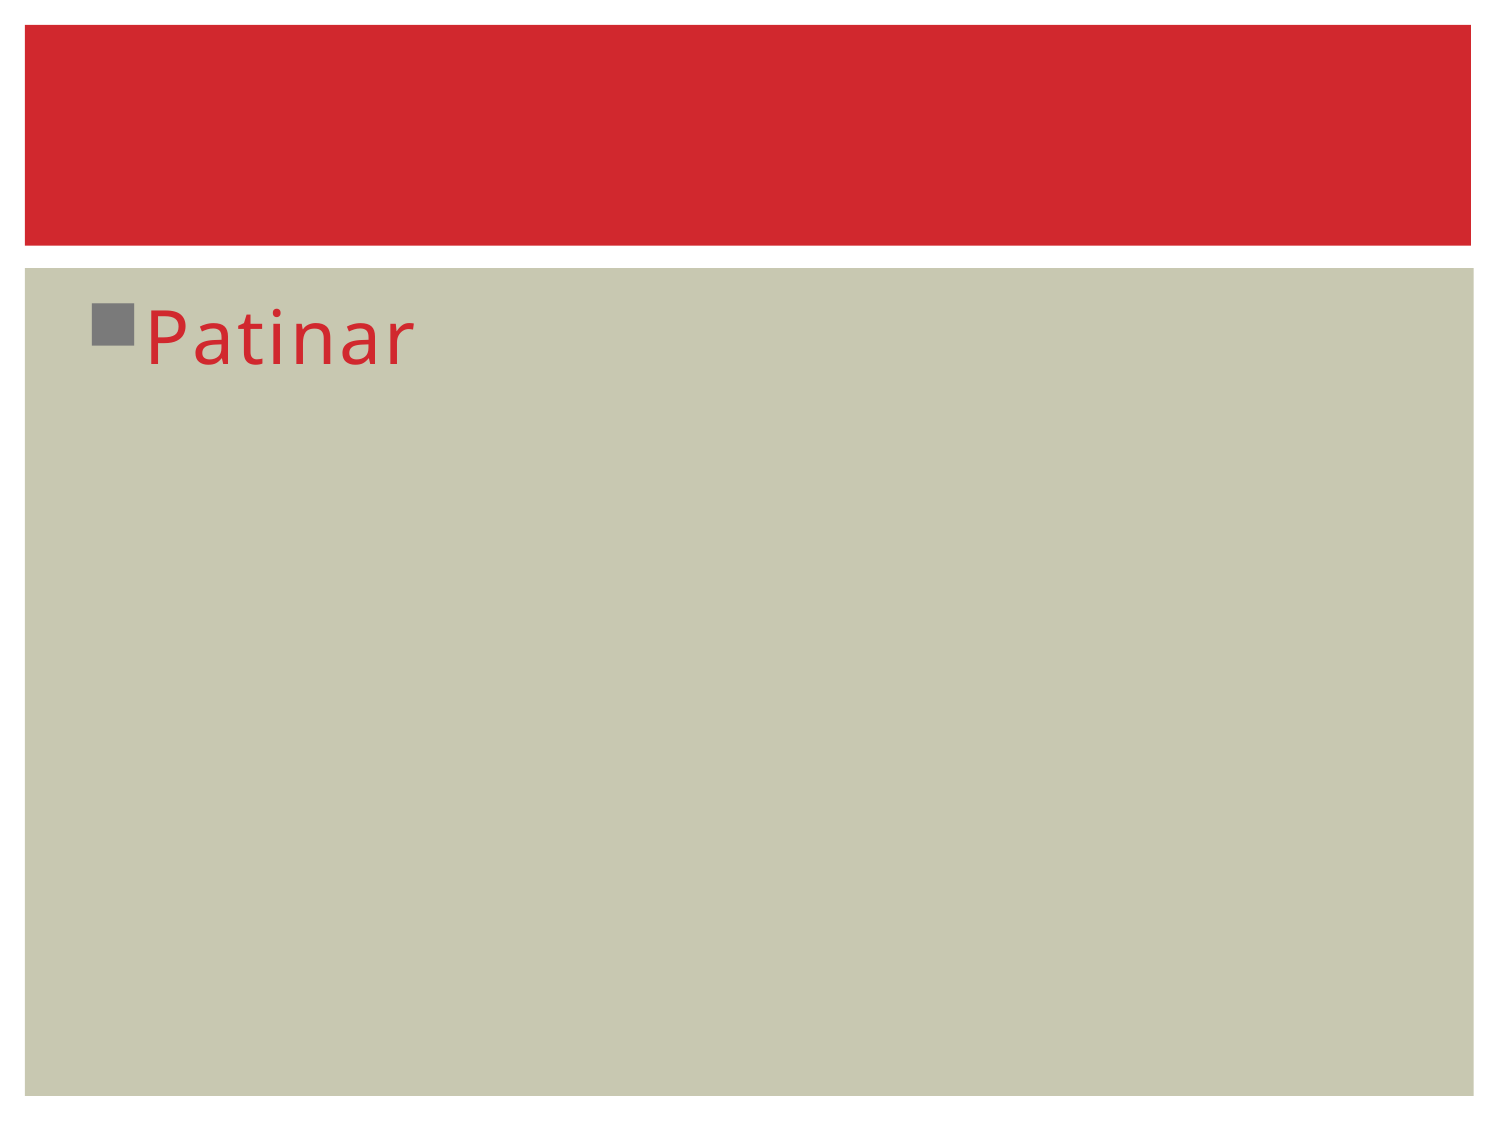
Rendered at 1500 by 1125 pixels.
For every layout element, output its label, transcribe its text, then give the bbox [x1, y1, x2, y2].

list Patinar [62, 281, 1442, 1005]
